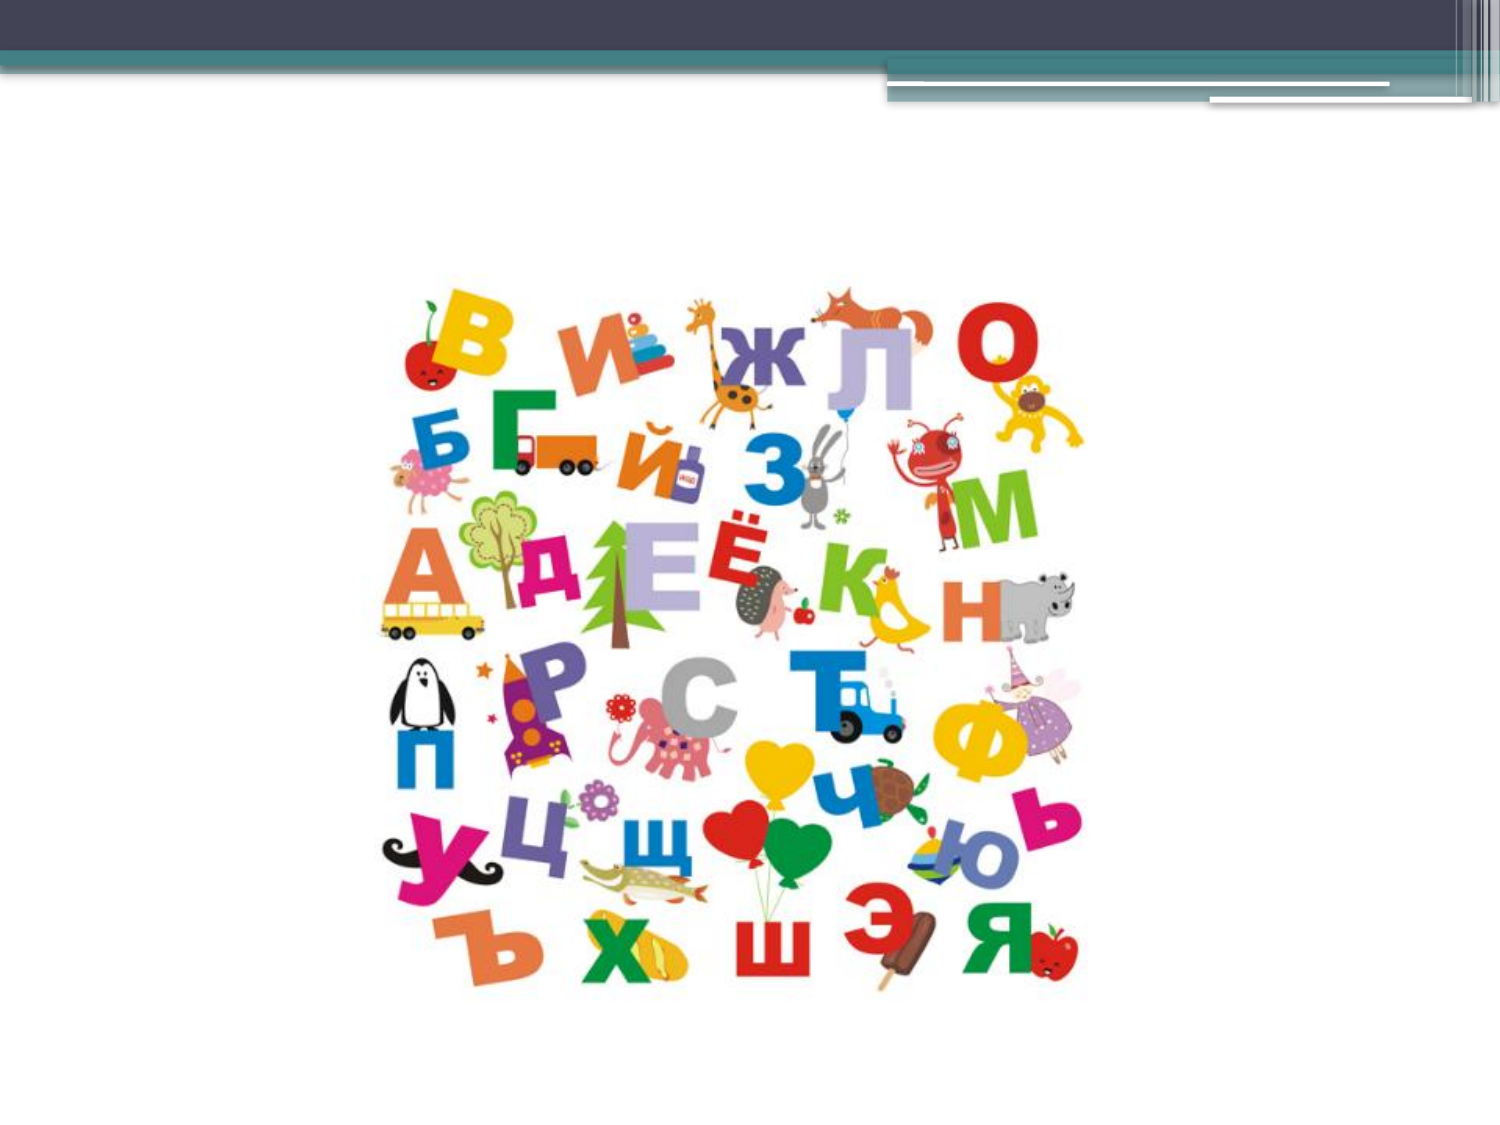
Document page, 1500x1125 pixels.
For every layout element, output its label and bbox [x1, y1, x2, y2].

picture [137, 262, 1388, 1013]
